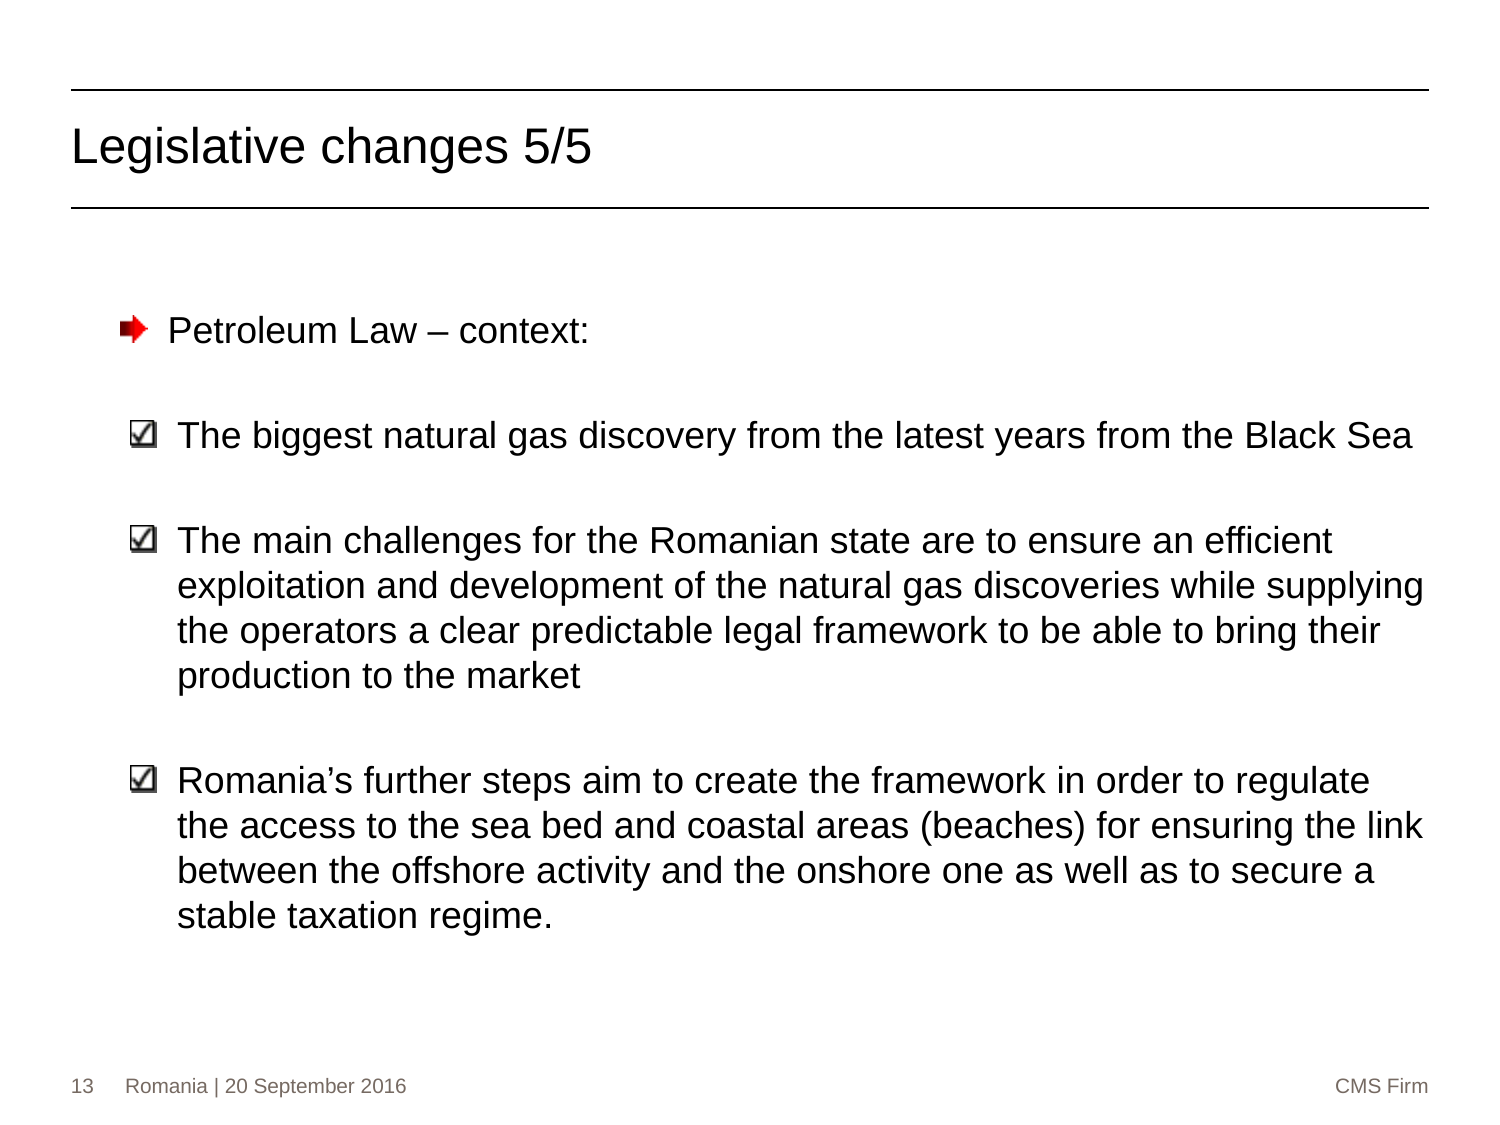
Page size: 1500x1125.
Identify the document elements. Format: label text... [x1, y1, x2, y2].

picture [120, 315, 148, 343]
list Petroleum Law – context: The biggest natural gas discovery from the latest years from the Black Sea The main challenges for the Romanian state are to ensure an efficient exploitation and development of the natural gas discoveries while supplying the operators a clear predictable legal framework to be able to bring their production to the market Romania’s further steps aim to create the framework in order to regulate the access to the sea bed and coastal areas (beaches) for ensuring the link between the offshore activity and the onshore one as well as to secure a stable taxation regime. [70, 306, 1430, 1037]
slide_number 13 [70, 1072, 124, 1114]
picture [130, 525, 157, 553]
list Legislative changes 5/5 [70, 89, 1430, 209]
picture [130, 765, 157, 793]
picture [130, 420, 157, 448]
